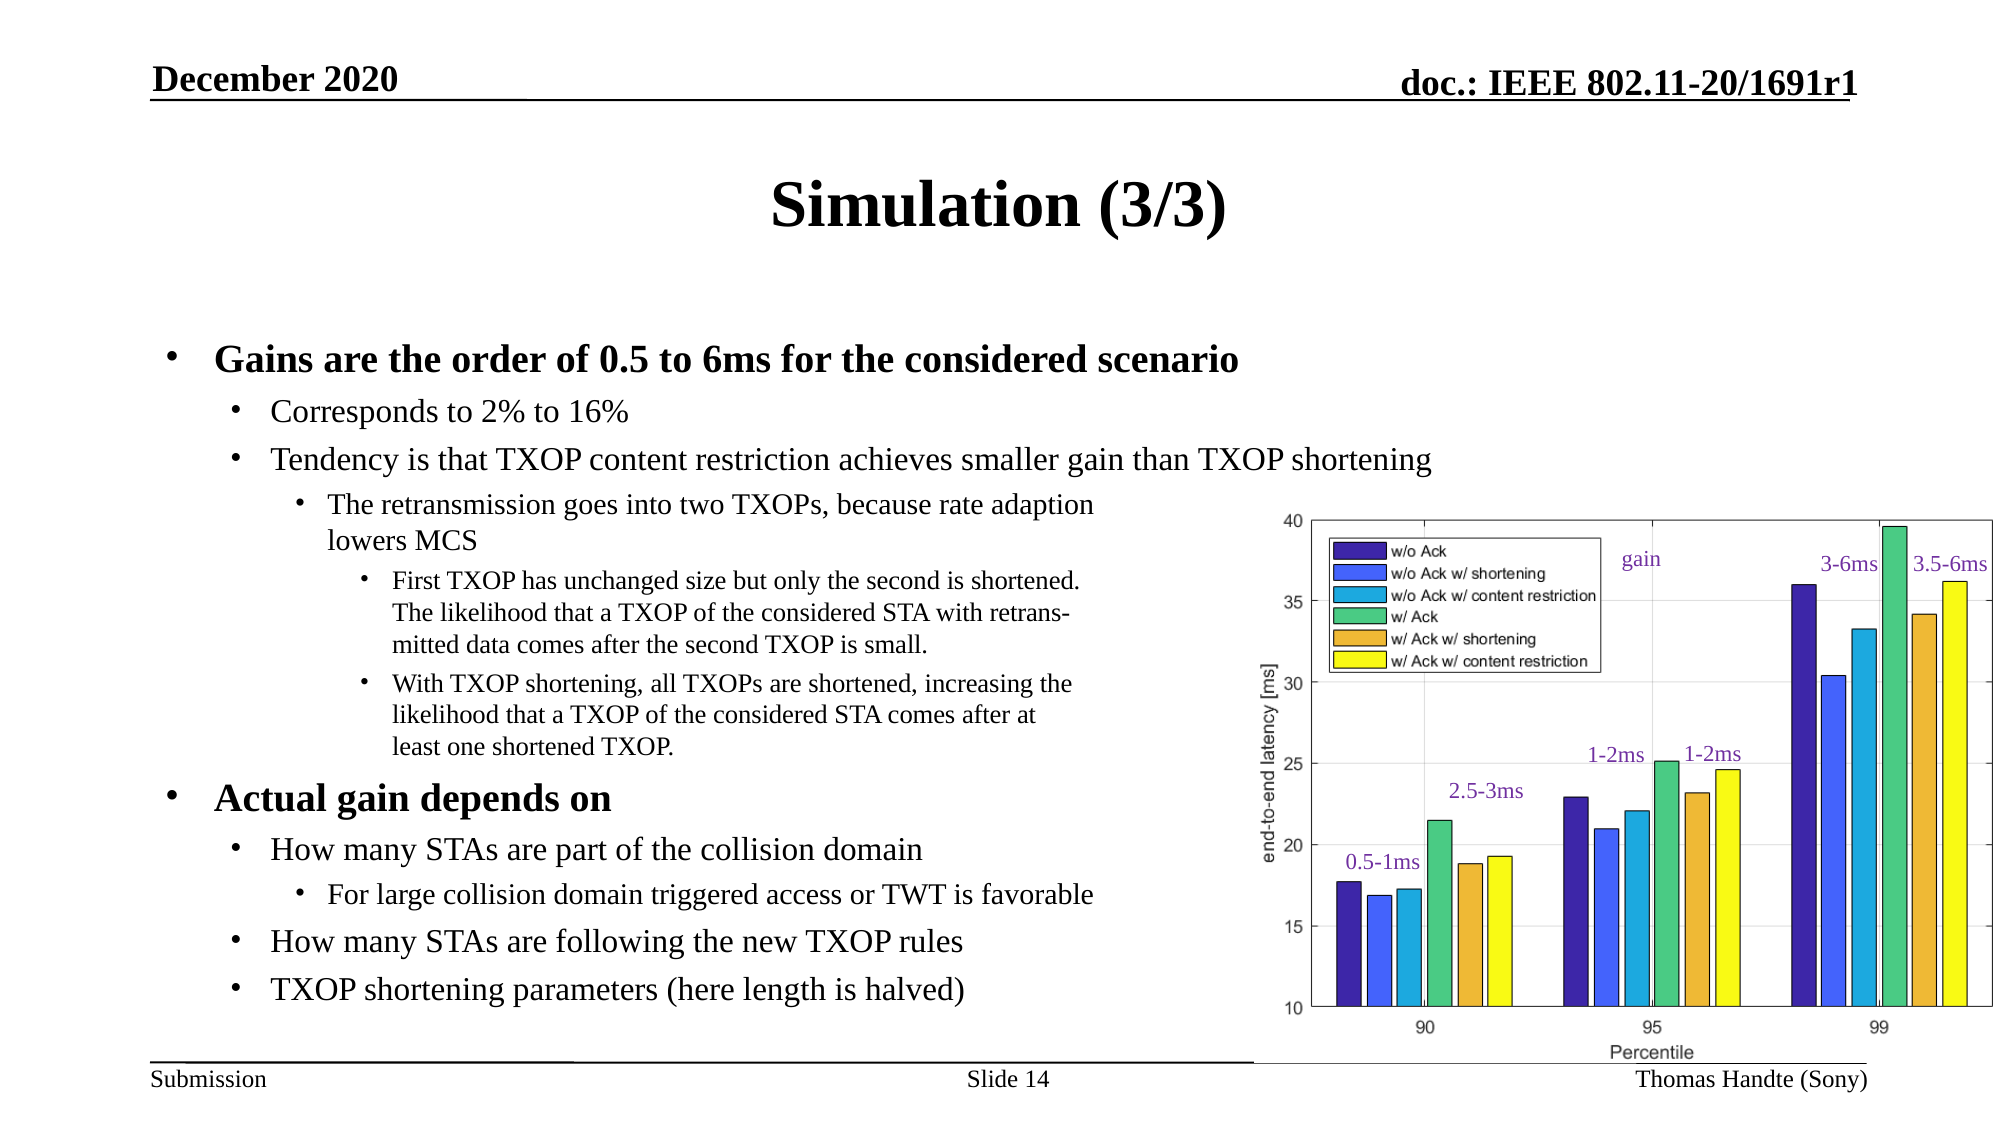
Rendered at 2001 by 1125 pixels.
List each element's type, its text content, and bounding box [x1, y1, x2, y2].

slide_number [152, 54, 563, 100]
slide_number Slide 14 [950, 1061, 1067, 1123]
footer Thomas Handte (Sony) [1171, 1061, 1869, 1093]
picture [1253, 508, 1993, 1063]
title Simulation (3/3) [149, 112, 1850, 288]
list Gains are the order of 0.5 to 6ms for the considered scenario Corresponds to 2% to 16% Tendency is that TXOP content restriction achieves smaller gain than TXOP shortening The retransmission goes into two TXOPs, because rate adaption lowers MCS First TXOP has unchanged size but only the second is shortened. The likelihood that a TXOP of the considered STA with retrans- mitted data comes after the second TXOP is small. With TXOP shortening, all TXOPs are shortened, increasing the likelihood that a TXOP of the considered STA comes after at least one shortened TXOP. Actual gain depends on How many STAs are part of the collision domain For large collision domain triggered access or TWT is favorable How many STAs are following the new TXOP rules TXOP shortening parameters (here length is halved) [149, 324, 1850, 1022]
